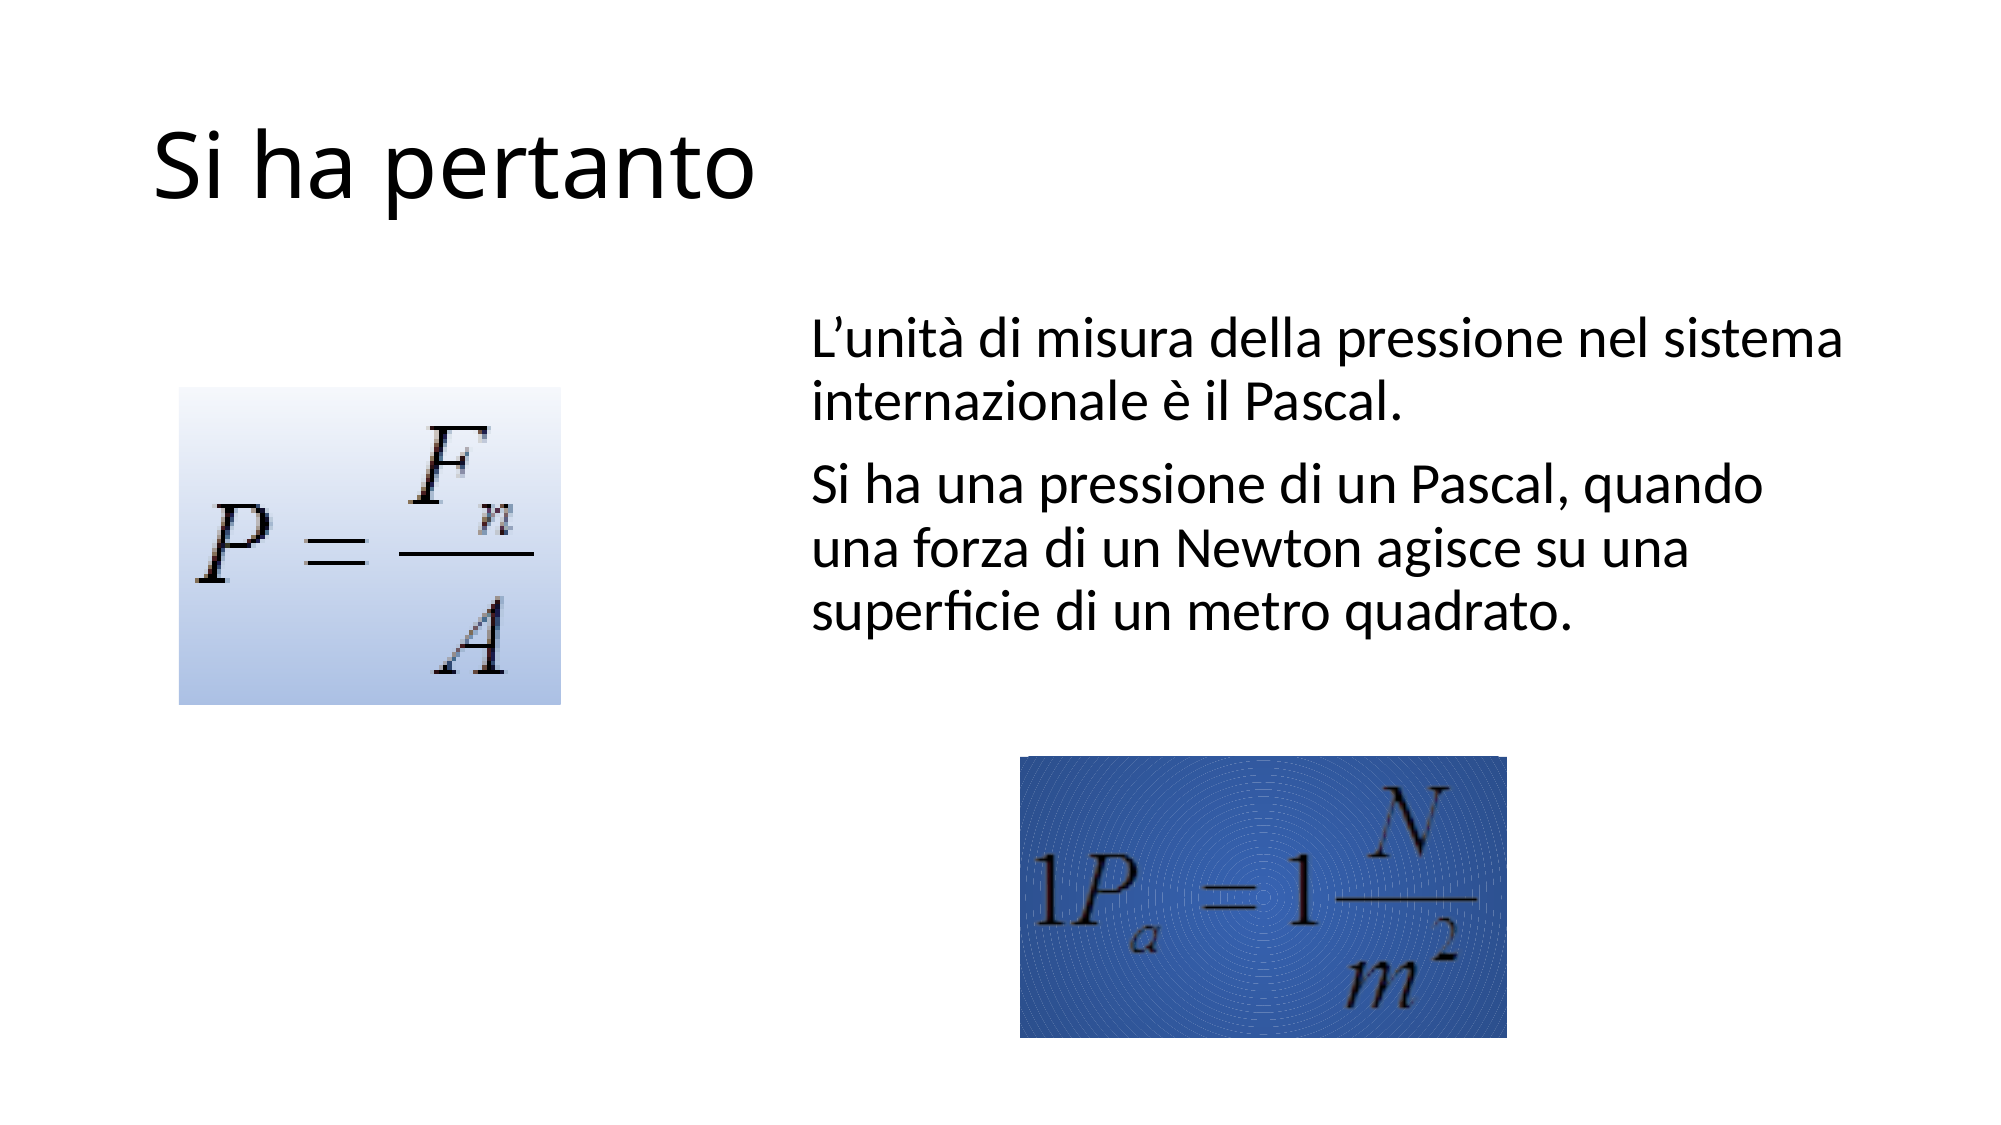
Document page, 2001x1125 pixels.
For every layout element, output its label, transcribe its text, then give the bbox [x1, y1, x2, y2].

picture [1020, 756, 1507, 1038]
title Si ha pertanto [137, 59, 1863, 278]
picture [178, 387, 561, 705]
list L’unità di misura della pressione nel sistema internazionale è il Pascal. Si ha una pressione di un Pascal, quando una forza di un Newton agisce su una superficie di un metro quadrato. [796, 299, 1863, 688]
